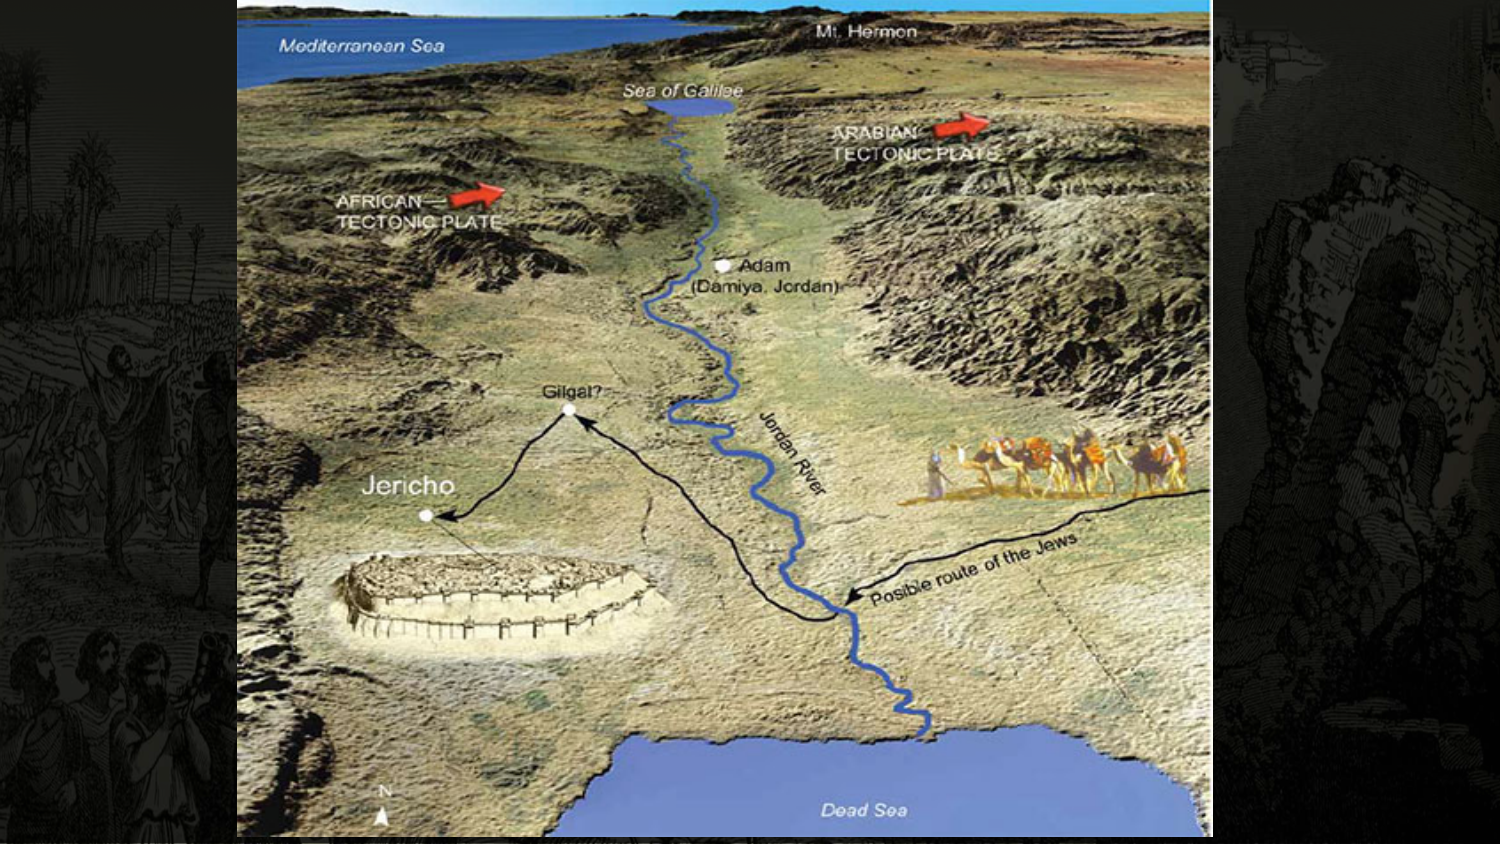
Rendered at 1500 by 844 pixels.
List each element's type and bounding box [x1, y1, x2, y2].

text_box [0, 0, 237, 844]
picture [237, 0, 1213, 837]
text_box [1211, 0, 1500, 844]
